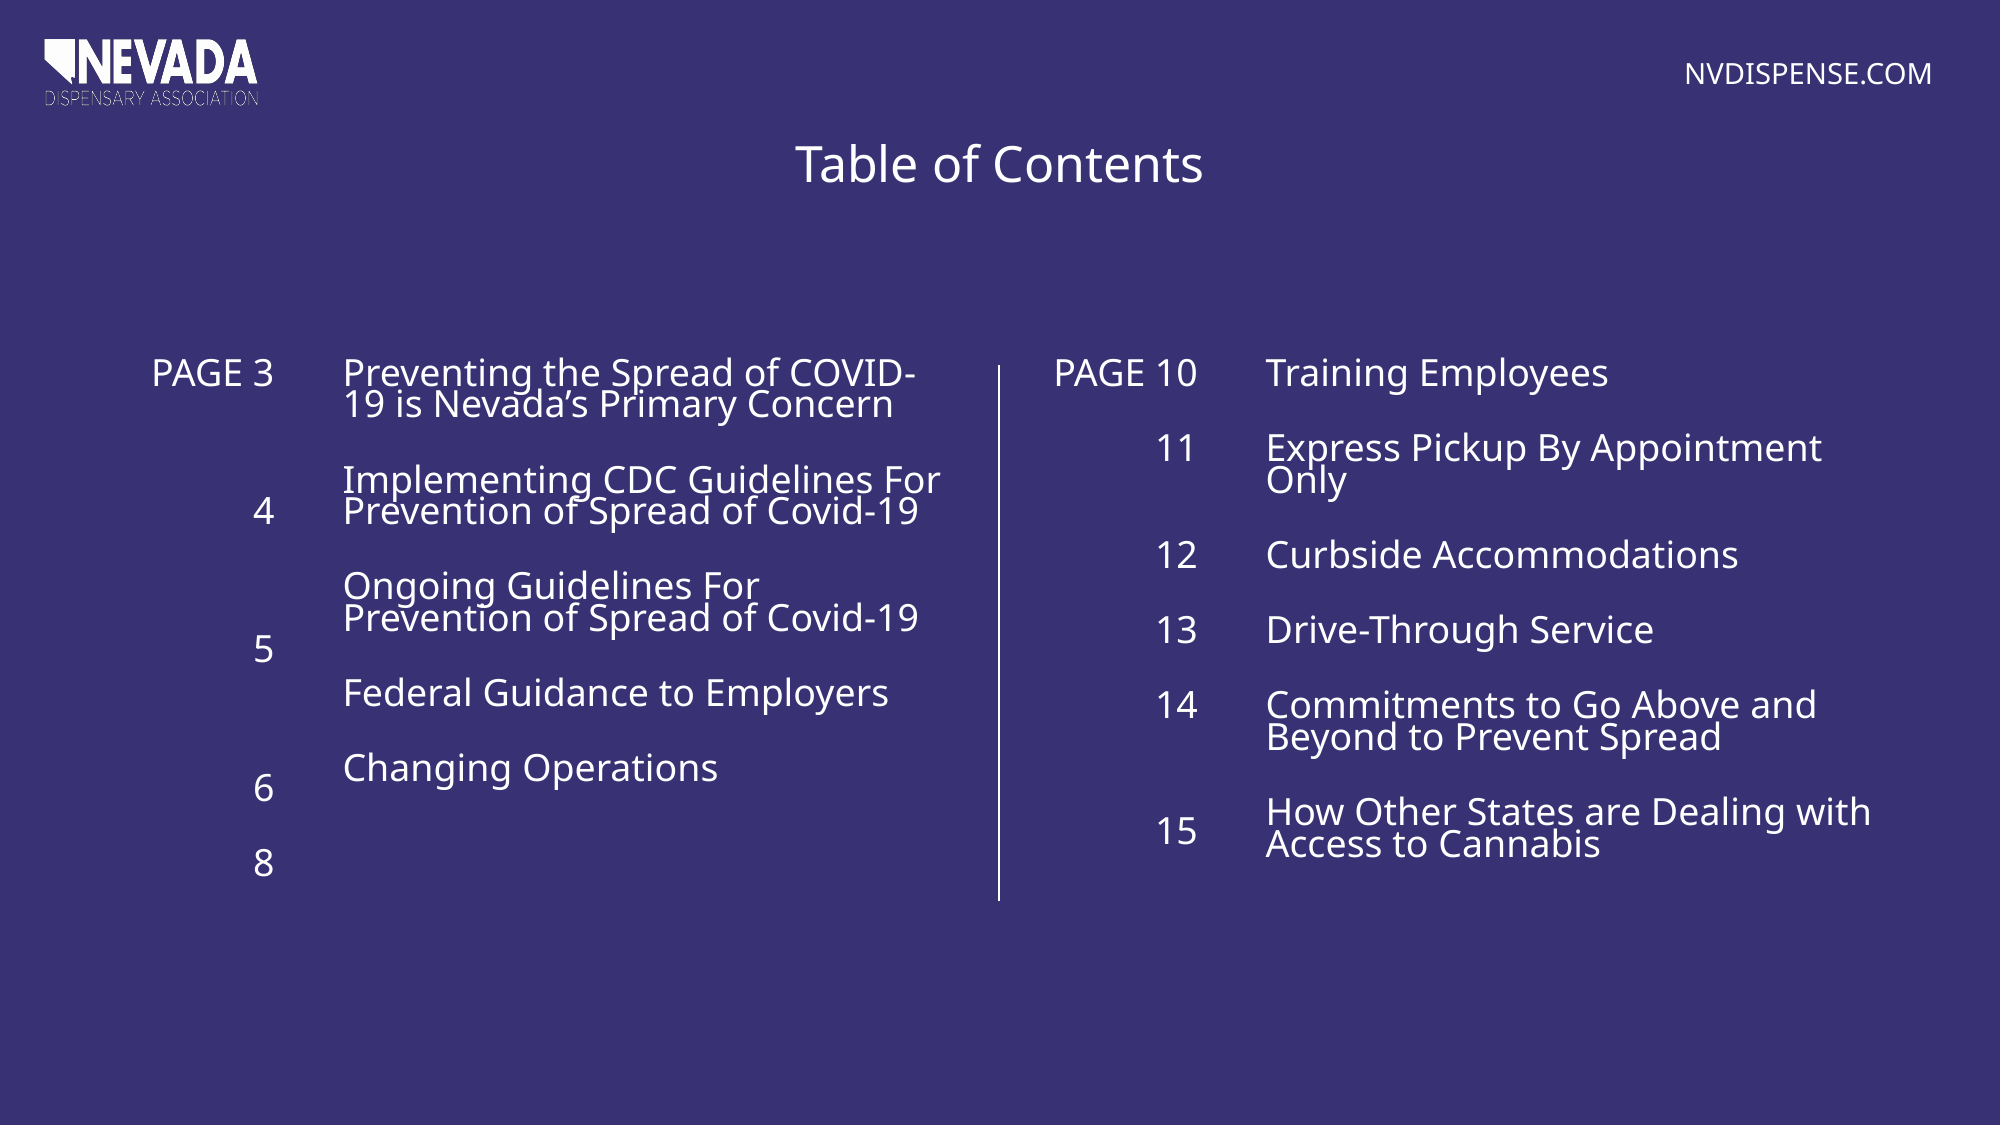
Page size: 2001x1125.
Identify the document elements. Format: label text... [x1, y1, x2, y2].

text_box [0, 0, 2000, 137]
text_box Training Employees Express Pickup By Appointment Only Curbside Accommodations Drive-Through Service Commitments to Go Above and Beyond to Prevent Spread How Other States are Dealing with Access to Cannabis [1250, 353, 1889, 950]
list PAGE 10 11 12 13 14 15 [1022, 353, 1213, 950]
list PAGE 3 4 5 6 8 [111, 353, 290, 950]
text_box Preventing the Spread of COVID-19 is Nevada’s Primary Concern Implementing CDC Guidelines For Prevention of Spread of Covid-19 Ongoing Guidelines For Prevention of Spread of Covid-19 Federal Guidance to Employers Changing Operations [327, 353, 965, 950]
text_box Table of Contents [64, 148, 1936, 210]
